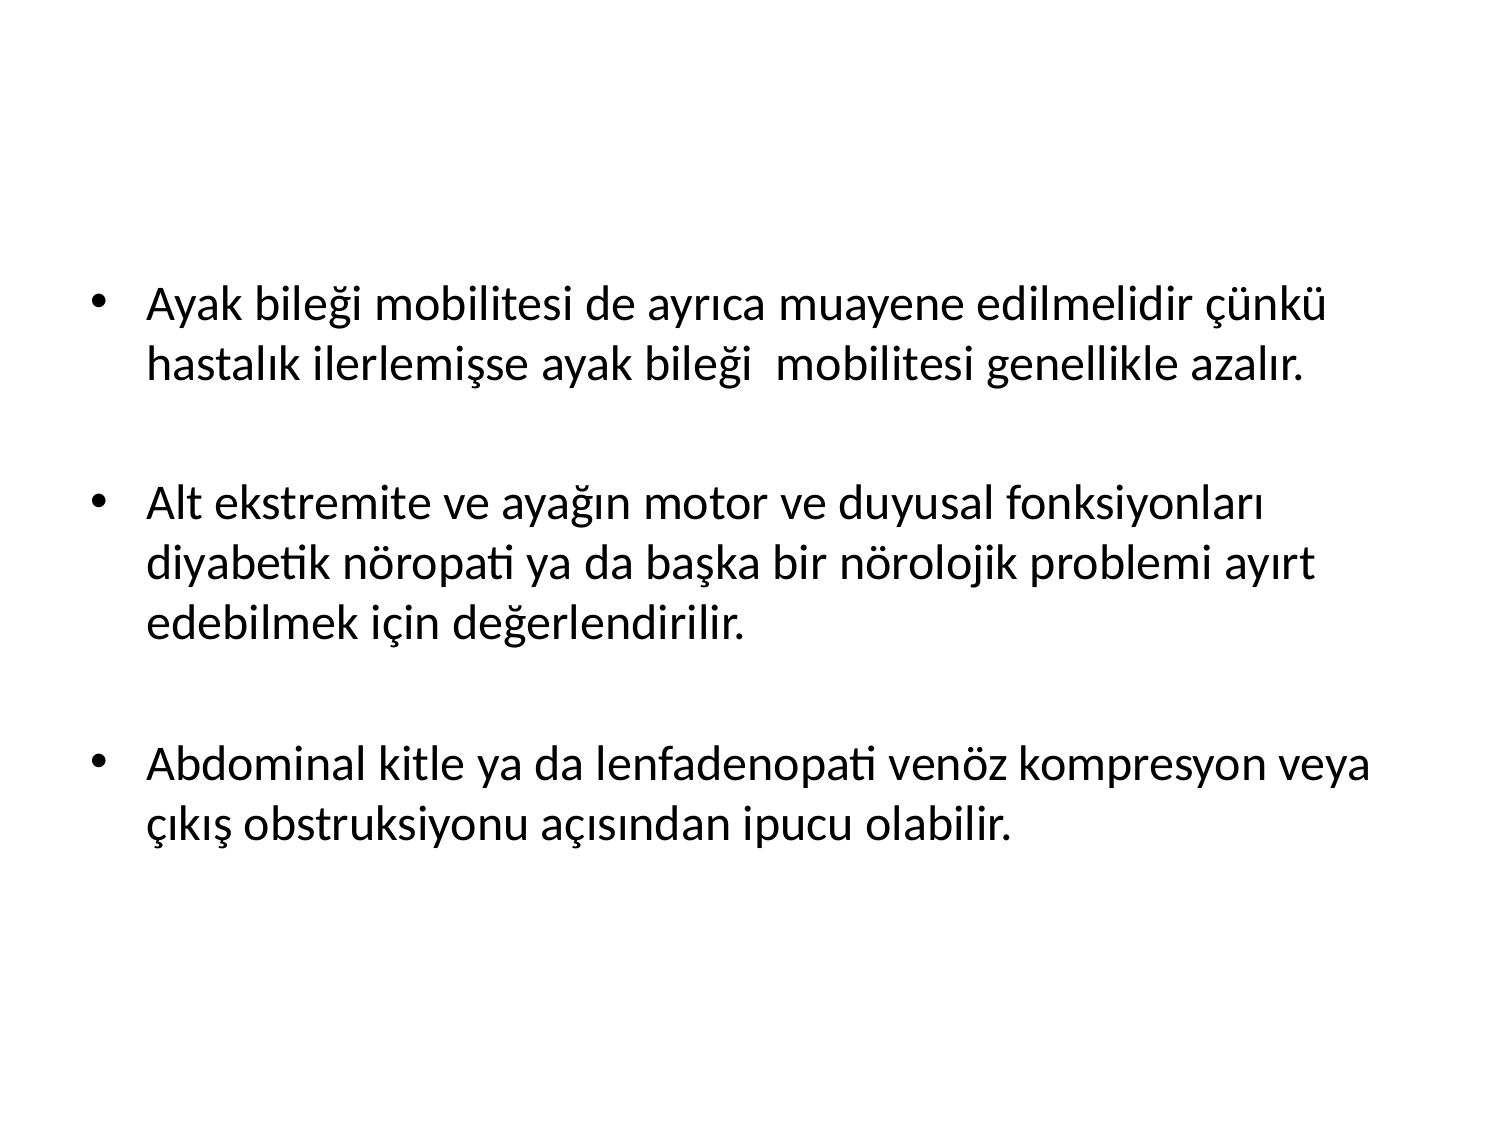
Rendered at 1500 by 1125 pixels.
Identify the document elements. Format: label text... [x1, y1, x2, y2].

list Ayak bileği mobilitesi de ayrıca muayene edilmelidir çünkü hastalık ilerlemişse ayak bileği mobilitesi genellikle azalır. Alt ekstremite ve ayağın motor ve duyusal fonksiyonları diyabetik nöropati ya da başka bir nörolojik problemi ayırt edebilmek için değerlendirilir. Abdominal kitle ya da lenfadenopati venöz kompresyon veya çıkış obstruksiyonu açısından ipucu olabilir. [75, 262, 1425, 1005]
